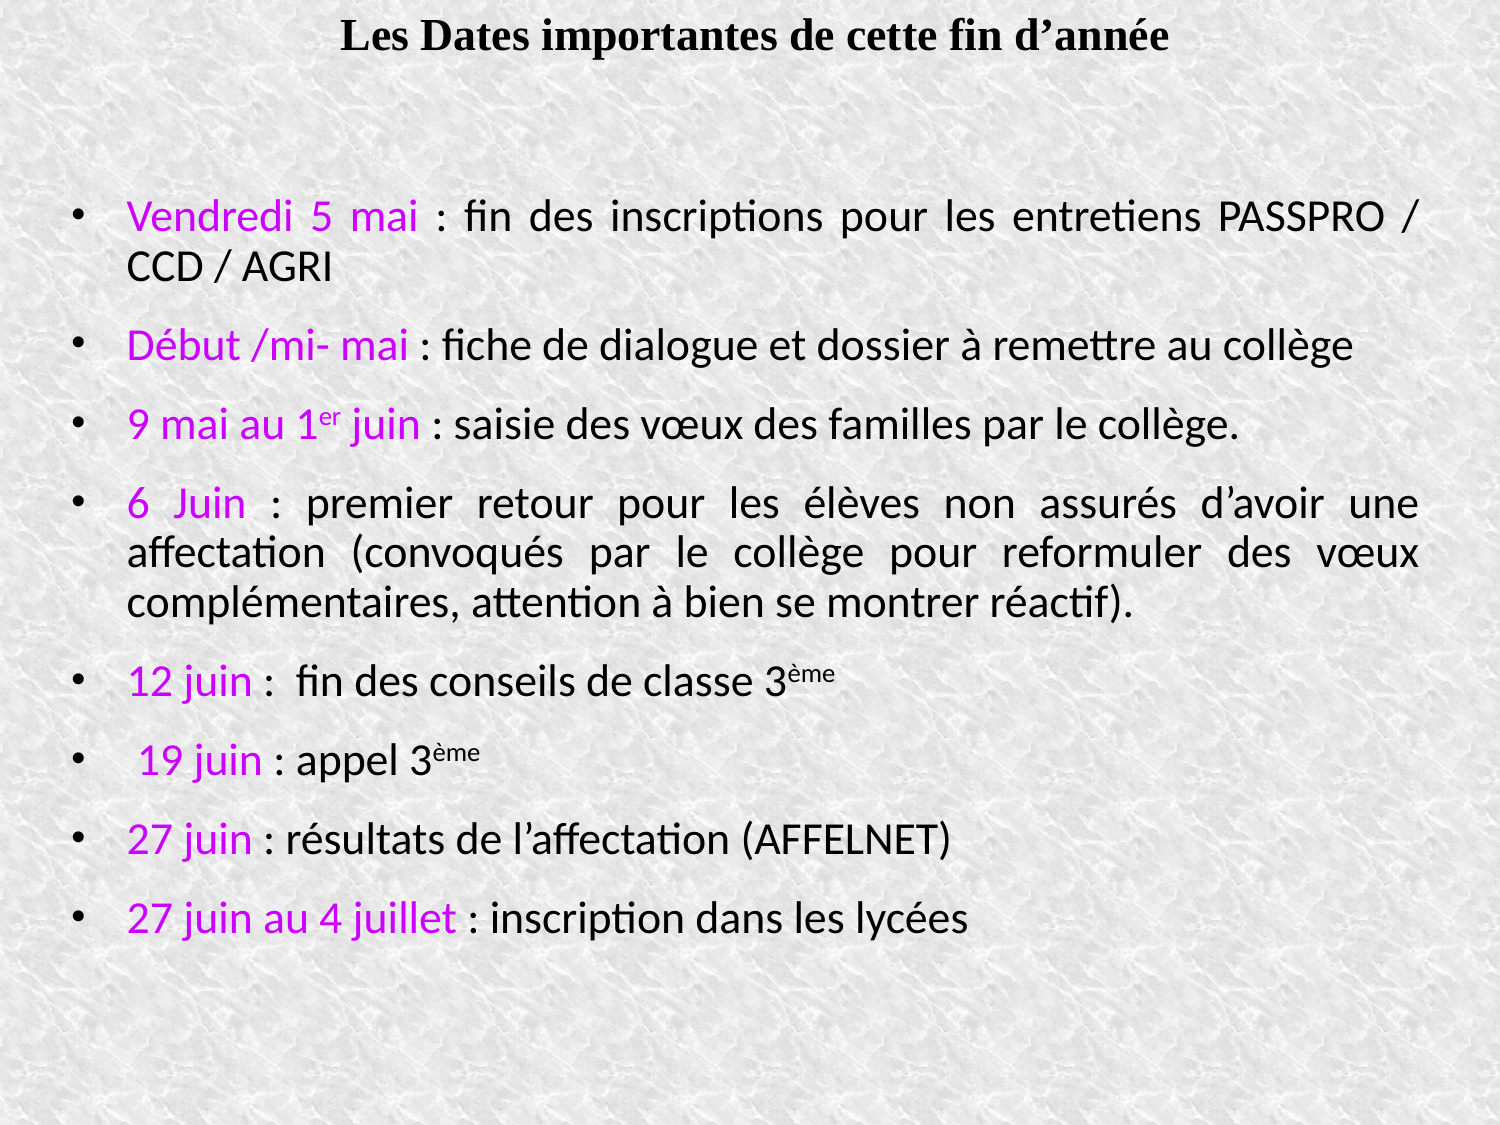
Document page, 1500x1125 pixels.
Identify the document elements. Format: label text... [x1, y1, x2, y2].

text_box Les Dates importantes de cette fin d’année [93, 0, 1417, 76]
list Vendredi 5 mai : fin des inscriptions pour les entretiens PASSPRO / CCD / AGRI Début /mi- mai : fiche de dialogue et dossier à remettre au collège 9 mai au 1er juin : saisie des vœux des familles par le collège. 6 Juin : premier retour pour les élèves non assurés d’avoir une affectation (convoqués par le collège pour reformuler des vœux complémentaires, attention à bien se montrer réactif). 12 juin : fin des conseils de classe 3ème 19 juin : appel 3ème 27 juin : résultats de l’affectation (AFFELNET) 27 juin au 4 juillet : inscription dans les lycées [70, 187, 1421, 962]
picture [0, 0, 1500, 1125]
